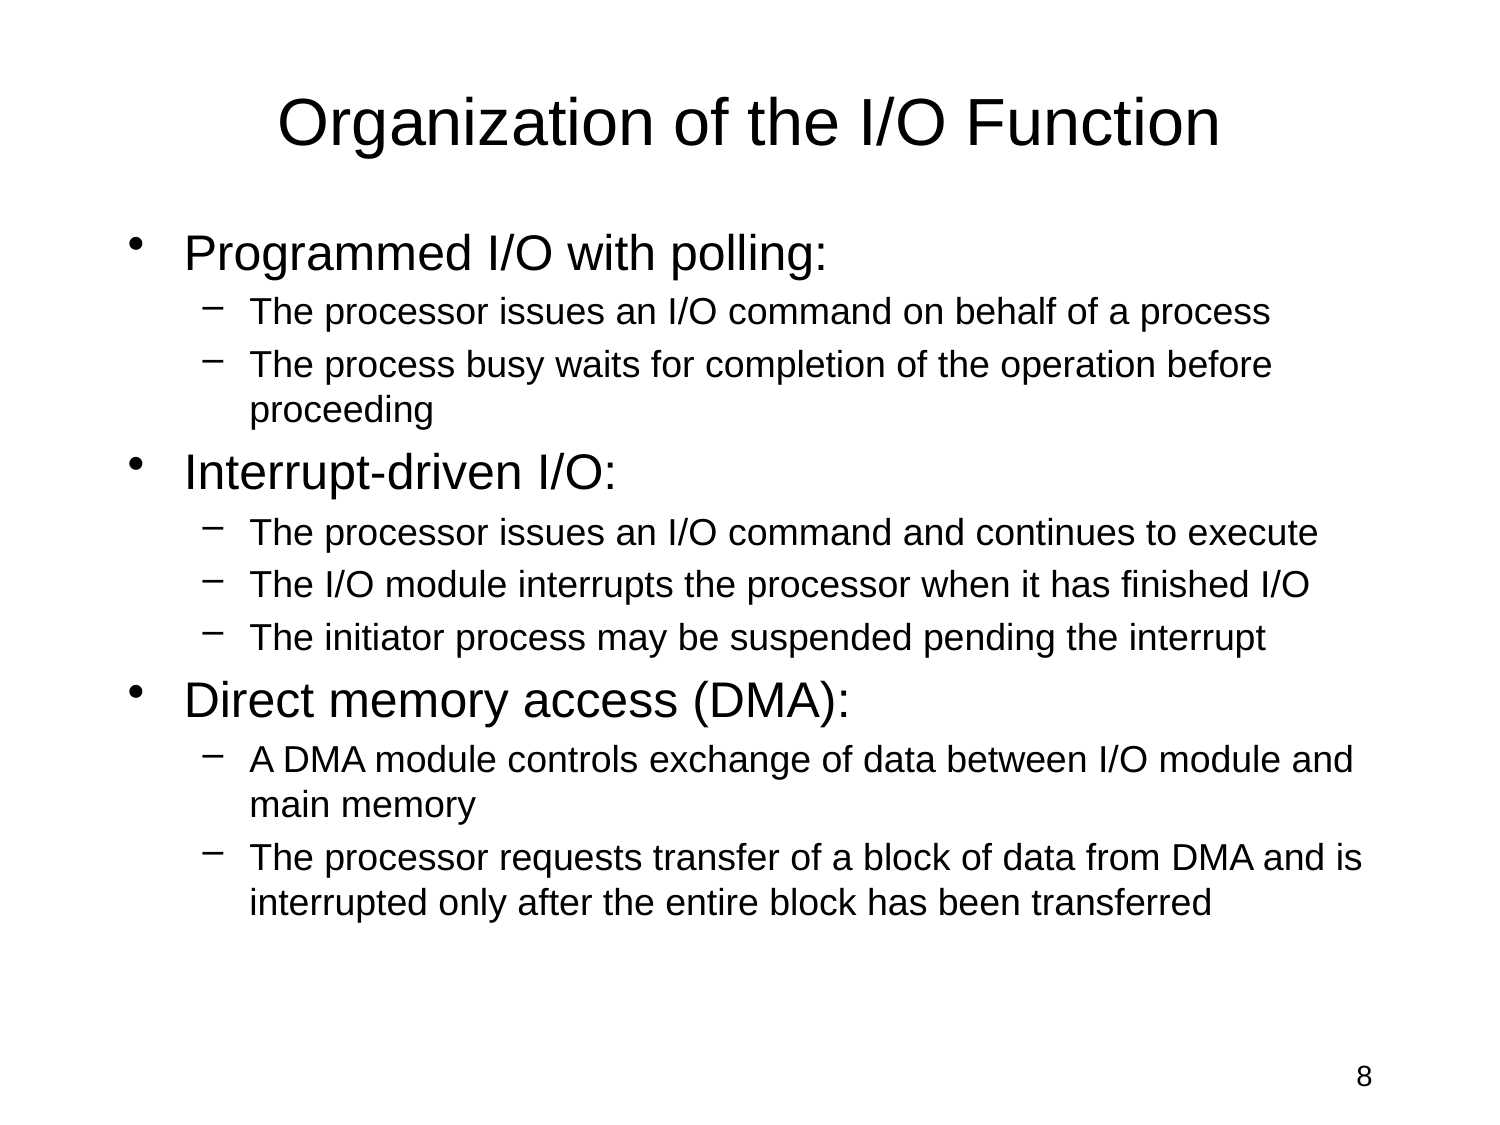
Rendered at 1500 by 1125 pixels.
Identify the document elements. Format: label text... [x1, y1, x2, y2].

slide_number 8 [1074, 1049, 1388, 1101]
list Programmed I/O with polling: The processor issues an I/O command on behalf of a process The process busy waits for completion of the operation before proceeding Interrupt-driven I/O: The processor issues an I/O command and continues to execute The I/O module interrupts the processor when it has finished I/O The initiator process may be suspended pending the interrupt Direct memory access (DMA): A DMA module controls exchange of data between I/O module and main memory The processor requests transfer of a block of data from DMA and is interrupted only after the entire block has been transferred [112, 212, 1388, 1025]
title Organization of the I/O Function [112, 62, 1388, 175]
